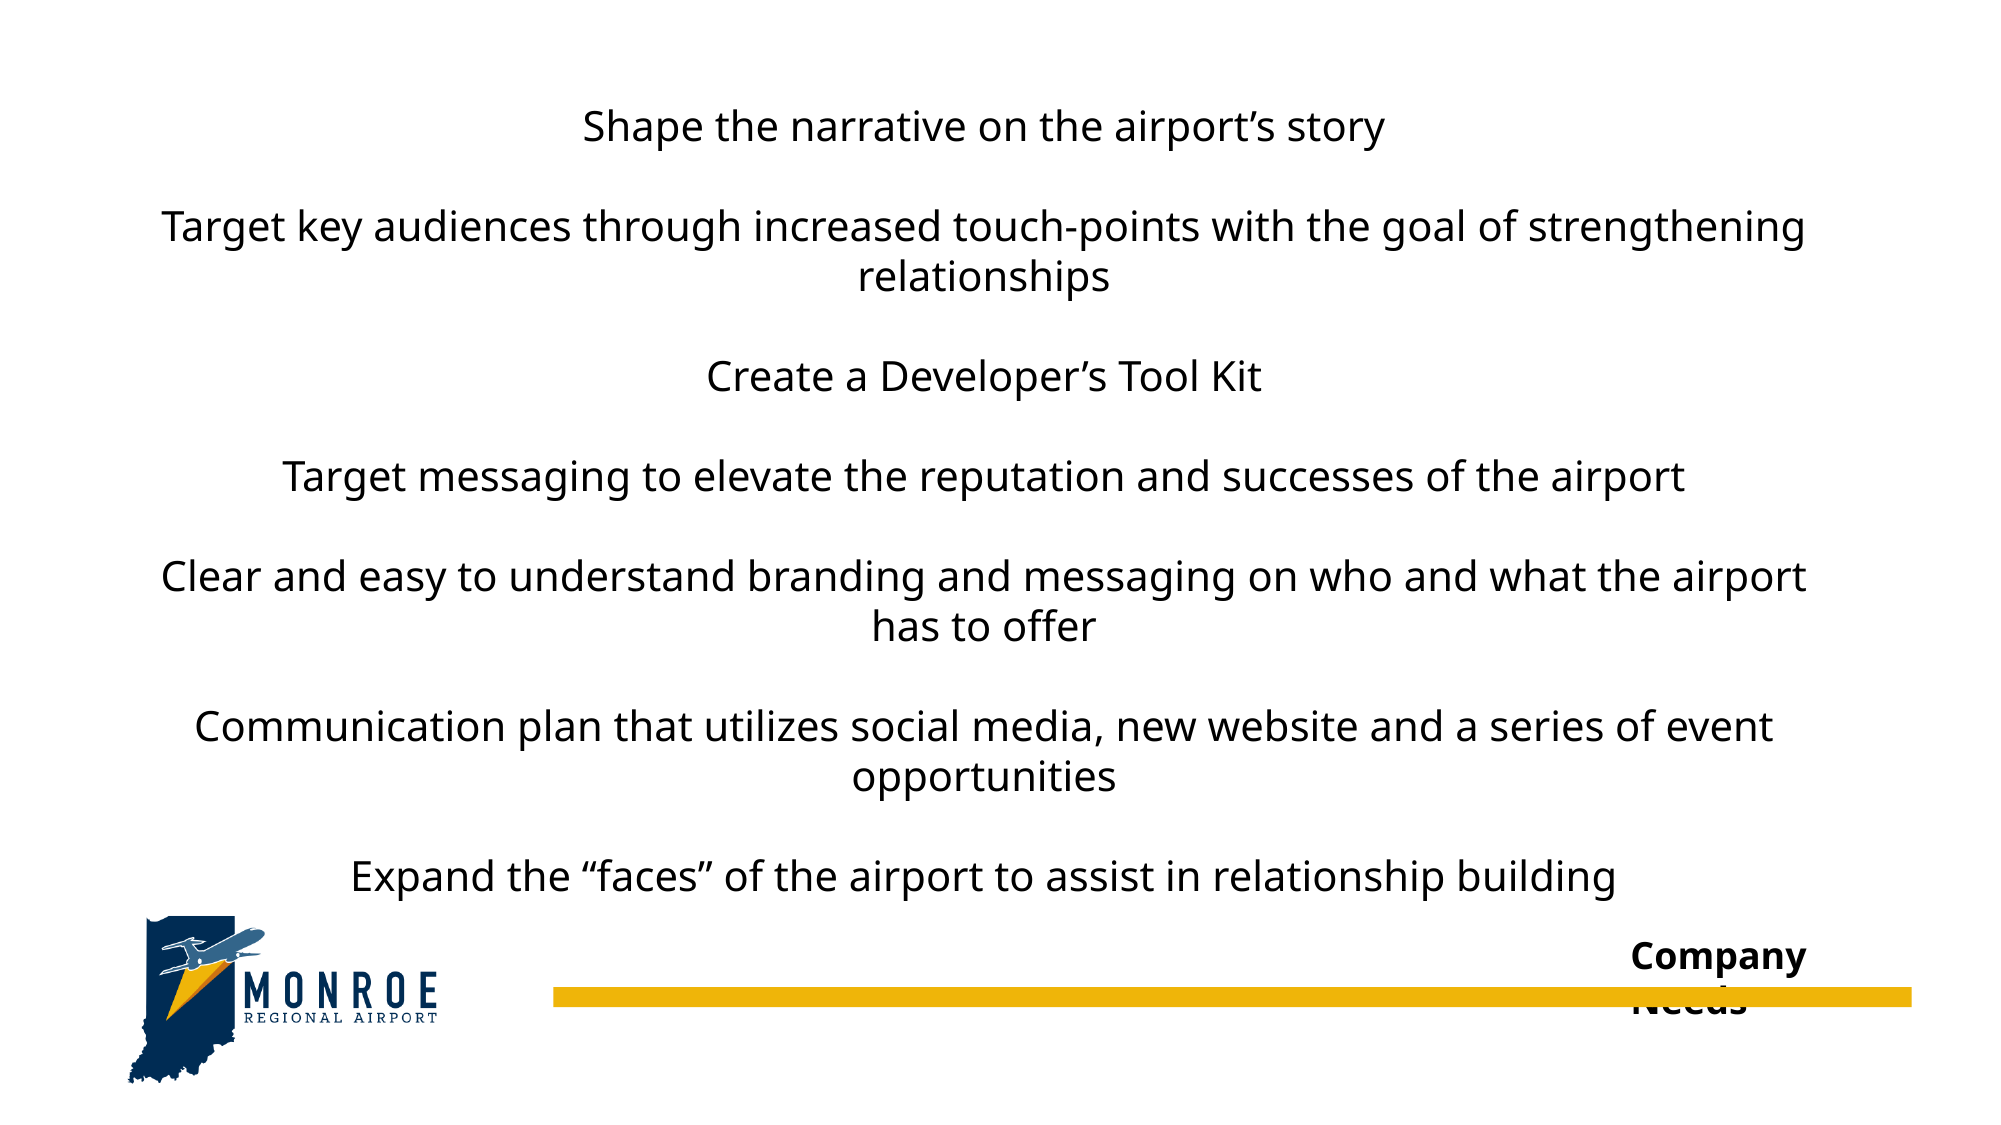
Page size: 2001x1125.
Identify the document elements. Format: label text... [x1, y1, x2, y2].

text_box Shape the narrative on the airport’s story Target key audiences through increased touch-points with the goal of strengthening relationships Create a Developer’s Tool Kit Target messaging to elevate the reputation and successes of the airport Clear and easy to understand branding and messaging on who and what the airport has to offer Communication plan that utilizes social media, new website and a series of event opportunities Expand the “faces” of the airport to assist in relationship building [143, 47, 1825, 1003]
text_box [552, 986, 1913, 1008]
picture [116, 904, 452, 1100]
text_box Company Needs [1615, 924, 1914, 1075]
